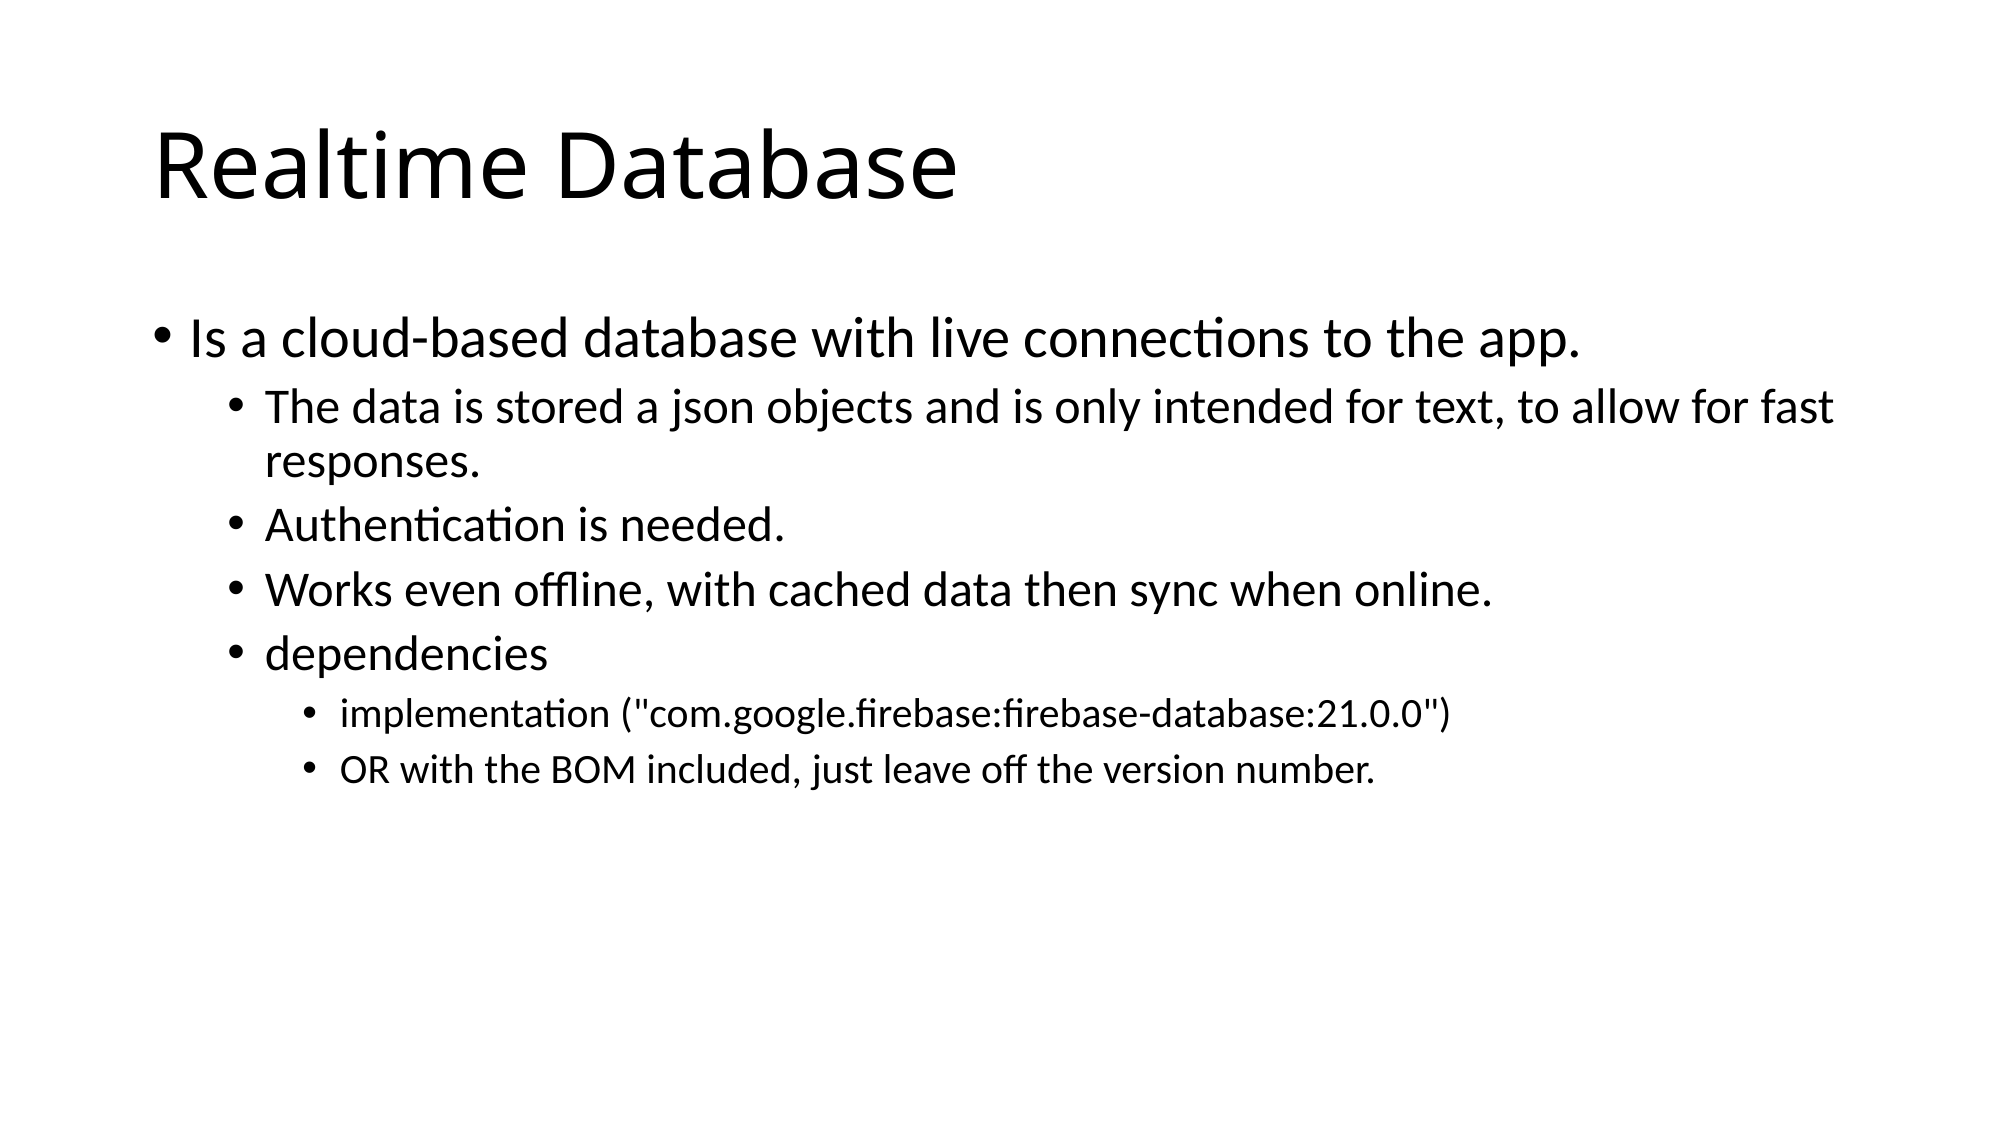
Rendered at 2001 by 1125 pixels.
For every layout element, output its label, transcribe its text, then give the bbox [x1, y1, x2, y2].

list Is a cloud-based database with live connections to the app. The data is stored a json objects and is only intended for text, to allow for fast responses. Authentication is needed. Works even offline, with cached data then sync when online. dependencies implementation ("com.google.firebase:firebase-database:21.0.0") OR with the BOM included, just leave off the version number. [137, 299, 1863, 1014]
title Realtime Database [137, 59, 1863, 278]
